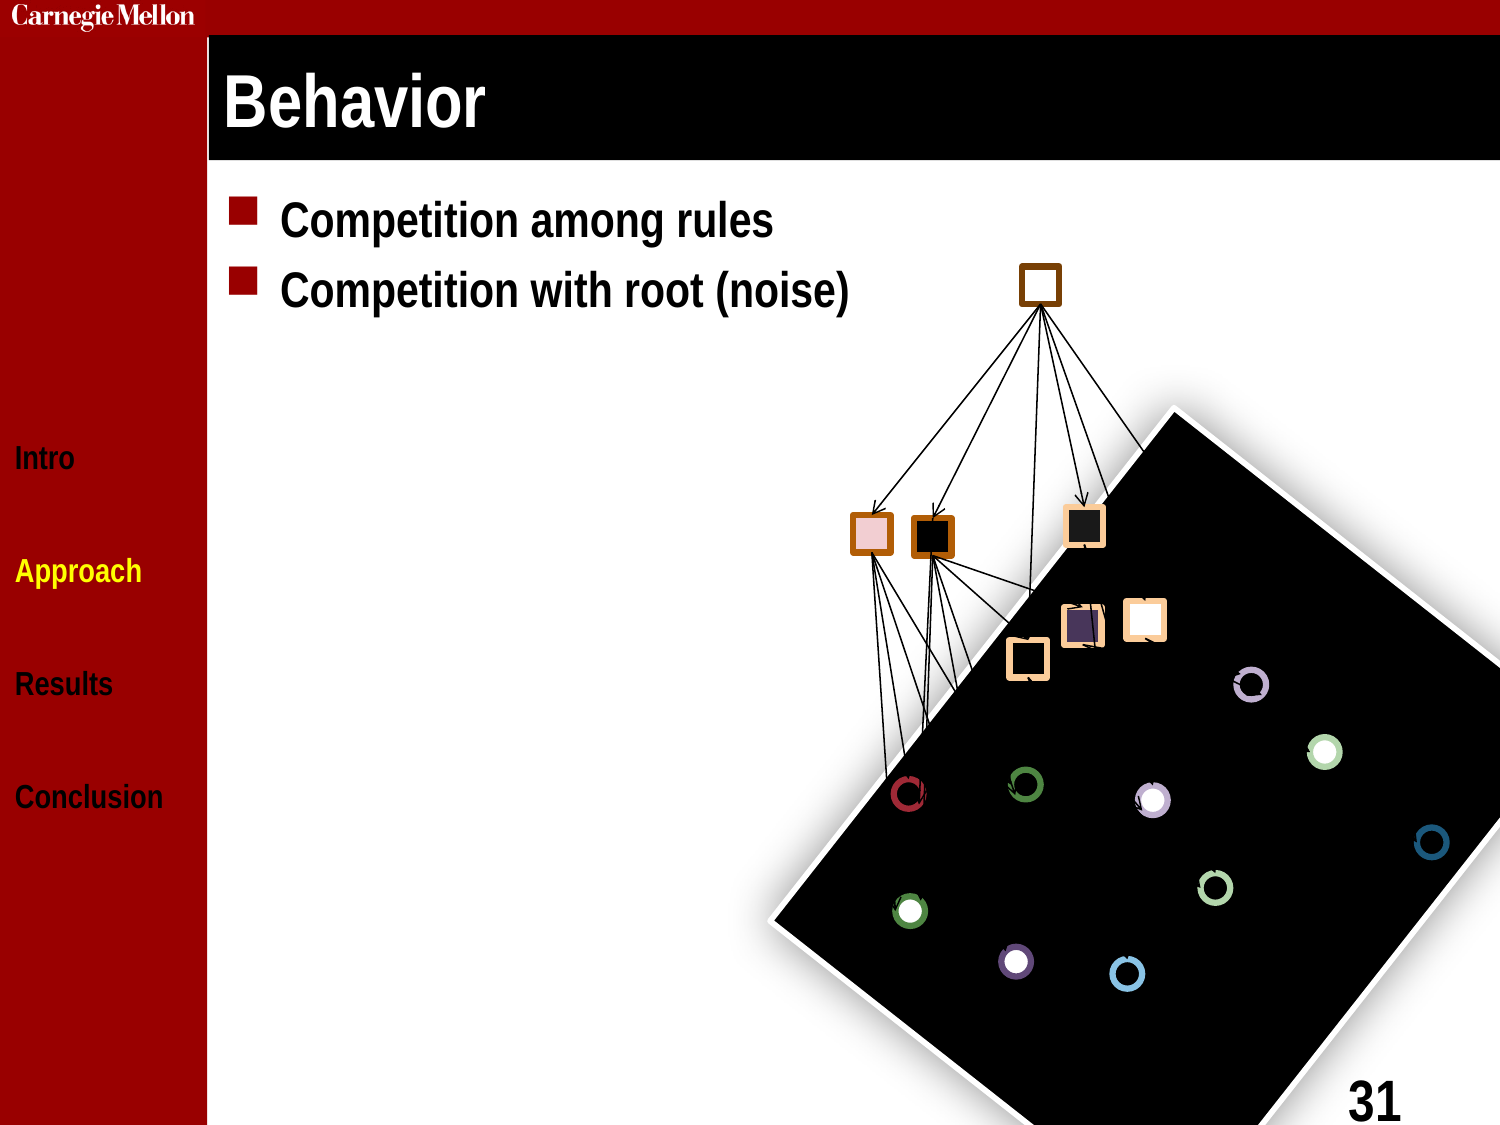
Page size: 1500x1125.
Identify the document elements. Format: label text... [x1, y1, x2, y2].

title Behavior [208, 34, 1500, 161]
list Competition among rules Competition with root (noise) [208, 179, 1474, 1080]
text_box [846, 266, 1500, 1080]
text_box Intro Approach Results Conclusion [0, 202, 203, 823]
picture [0, 0, 206, 37]
